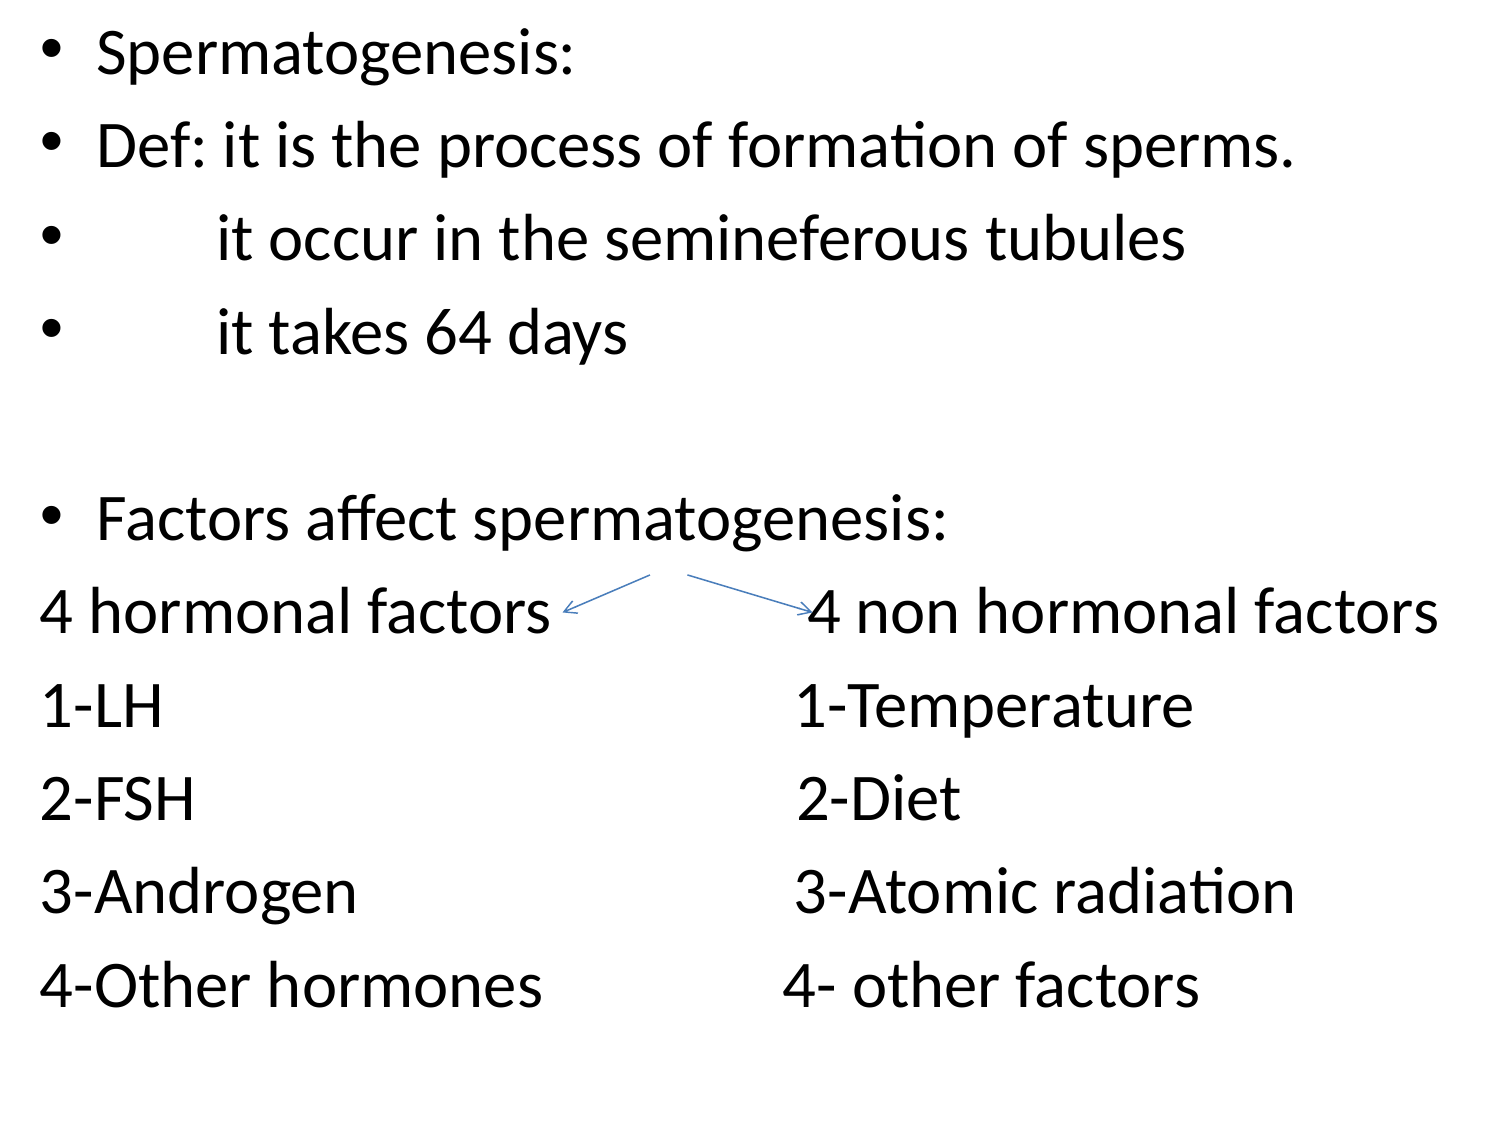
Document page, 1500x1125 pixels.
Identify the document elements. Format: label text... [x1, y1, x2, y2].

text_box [562, 574, 651, 613]
list Spermatogenesis: Def: it is the process of formation of sperms. it occur in the semineferous tubules it takes 64 days Factors affect spermatogenesis: 4 hormonal factors 4 non hormonal factors 1-LH 1-Temperature 2-FSH 2-Diet 3-Androgen 3-Atomic radiation 4-Other hormones 4- other factors [24, 0, 1475, 1100]
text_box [687, 574, 813, 613]
